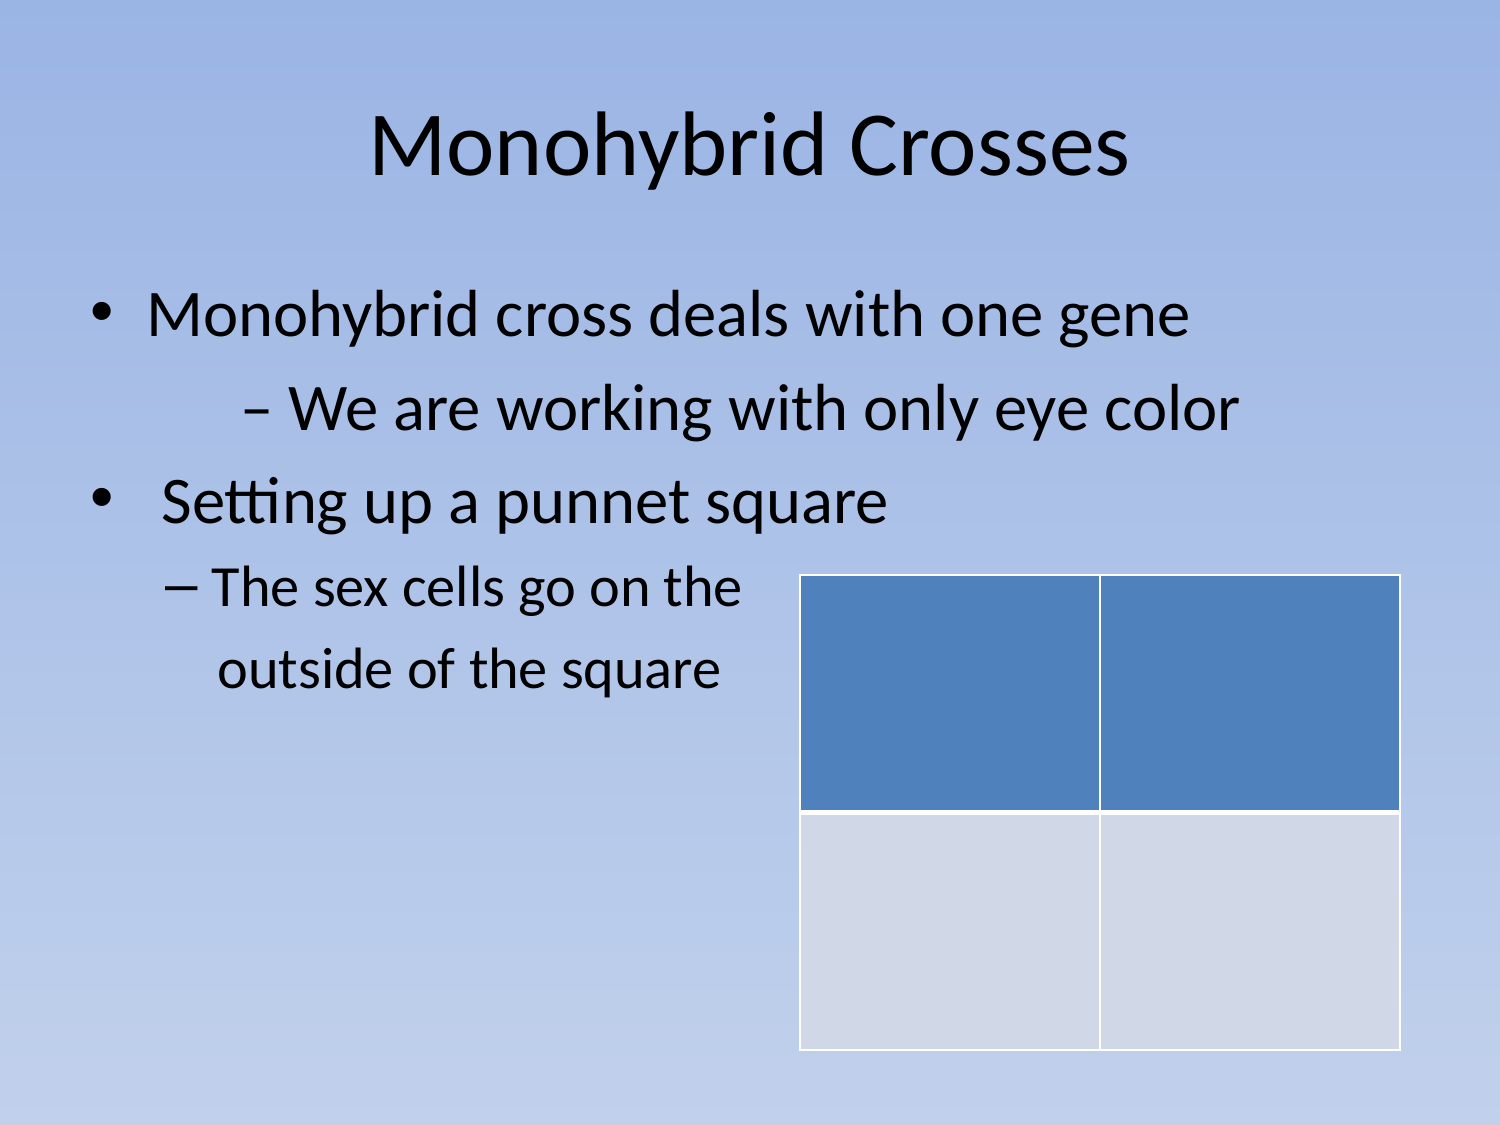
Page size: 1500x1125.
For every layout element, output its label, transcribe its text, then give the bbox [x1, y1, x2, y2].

table_header [801, 576, 1099, 810]
title Monohybrid Crosses [75, 45, 1425, 233]
list Monohybrid cross deals with one gene – We are working with only eye color Setting up a punnet square The sex cells go on the outside of the square [75, 262, 1425, 1005]
table_cell [1101, 815, 1399, 1049]
table_header [1101, 576, 1399, 810]
table_cell [801, 815, 1099, 1049]
